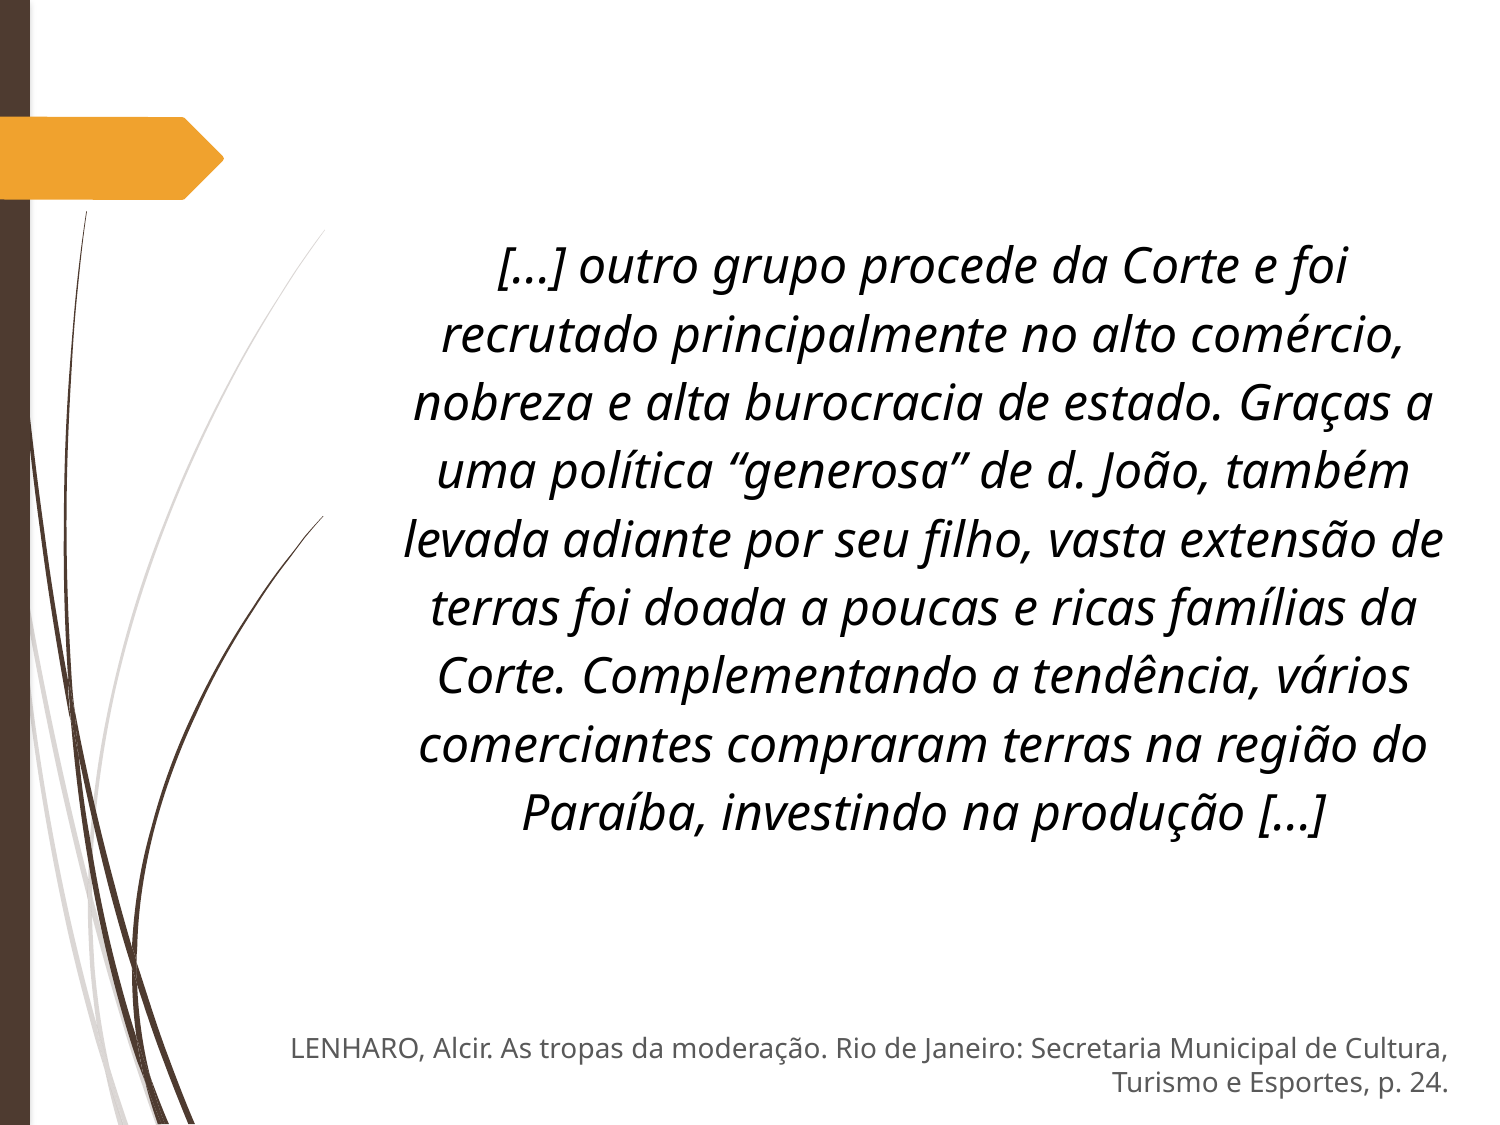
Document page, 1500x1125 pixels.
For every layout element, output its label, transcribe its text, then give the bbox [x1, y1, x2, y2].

list LENHARO, Alcir. As tropas da moderação. Rio de Janeiro: Secretaria Municipal de Cultura, Turismo e Esportes, p. 24. [222, 1023, 1465, 1106]
list [...] outro grupo procede da Corte e foi recrutado principalmente no alto comércio, nobreza e alta burocracia de estado. Graças a uma política “generosa” de d. João, também levada adiante por seu filho, vasta extensão de terras foi doada a poucas e ricas famílias da Corte. Complementando a tendência, vários comerciantes compraram terras na região do Paraíba, investindo na produção [...] [383, 54, 1465, 1012]
